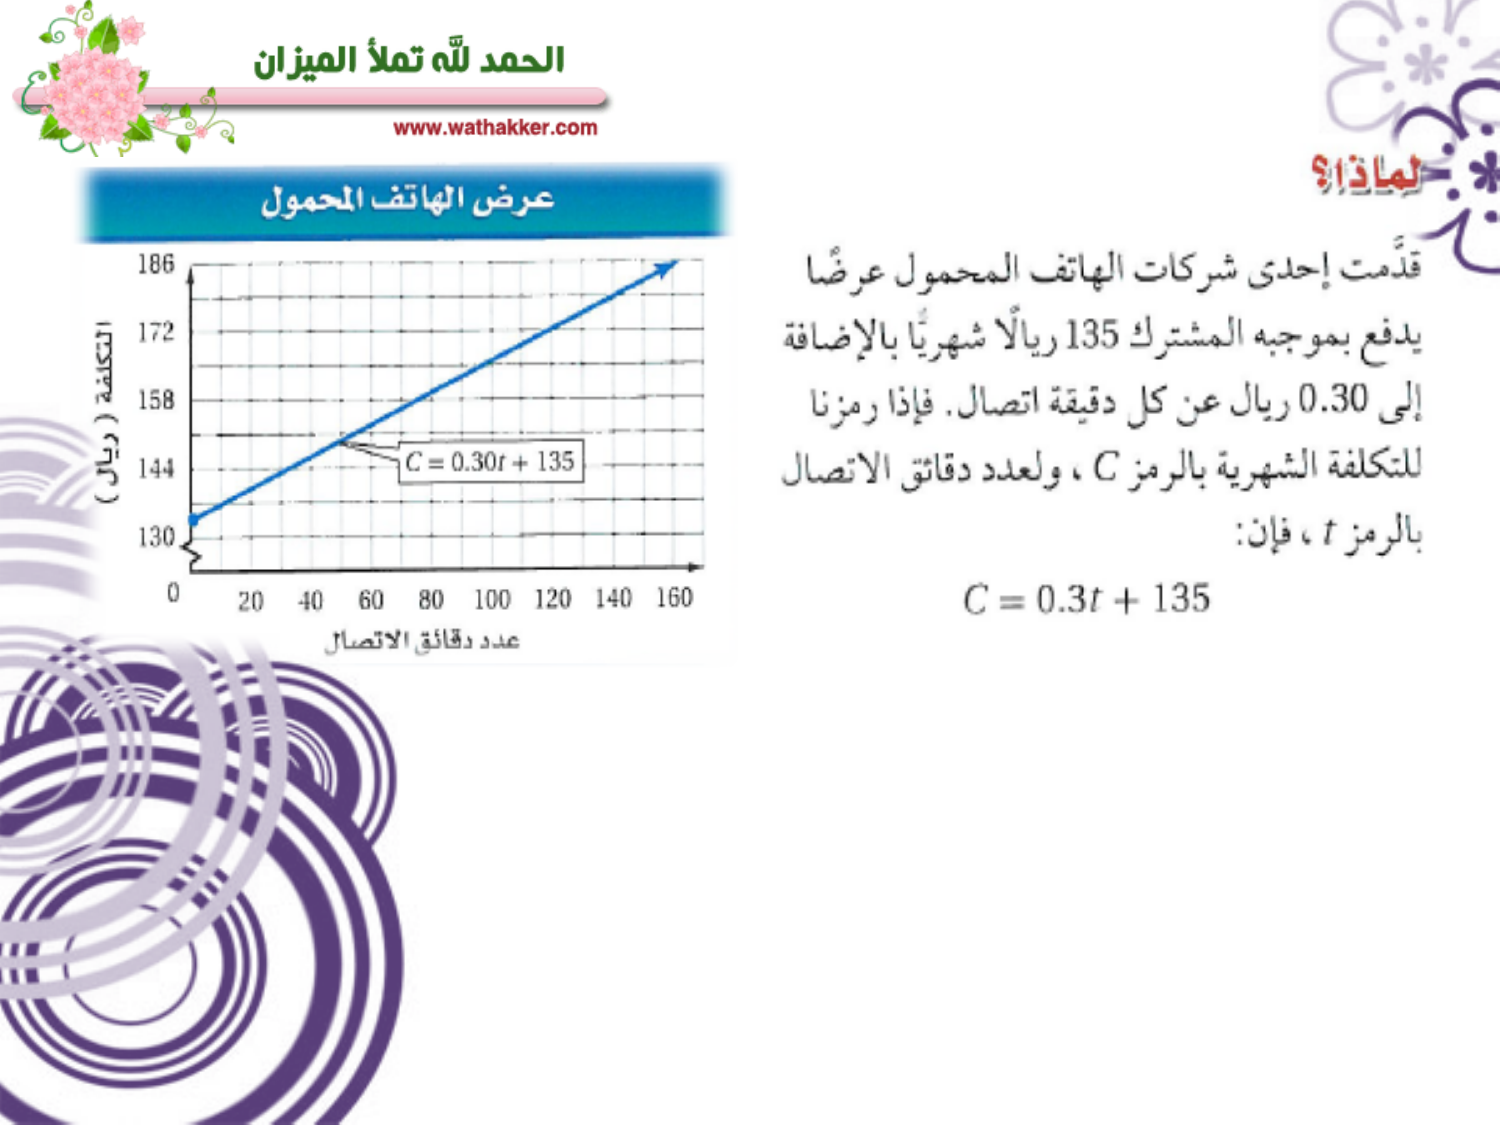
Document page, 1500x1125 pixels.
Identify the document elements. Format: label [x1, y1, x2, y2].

picture [0, 0, 1500, 1125]
list [70, 152, 739, 669]
